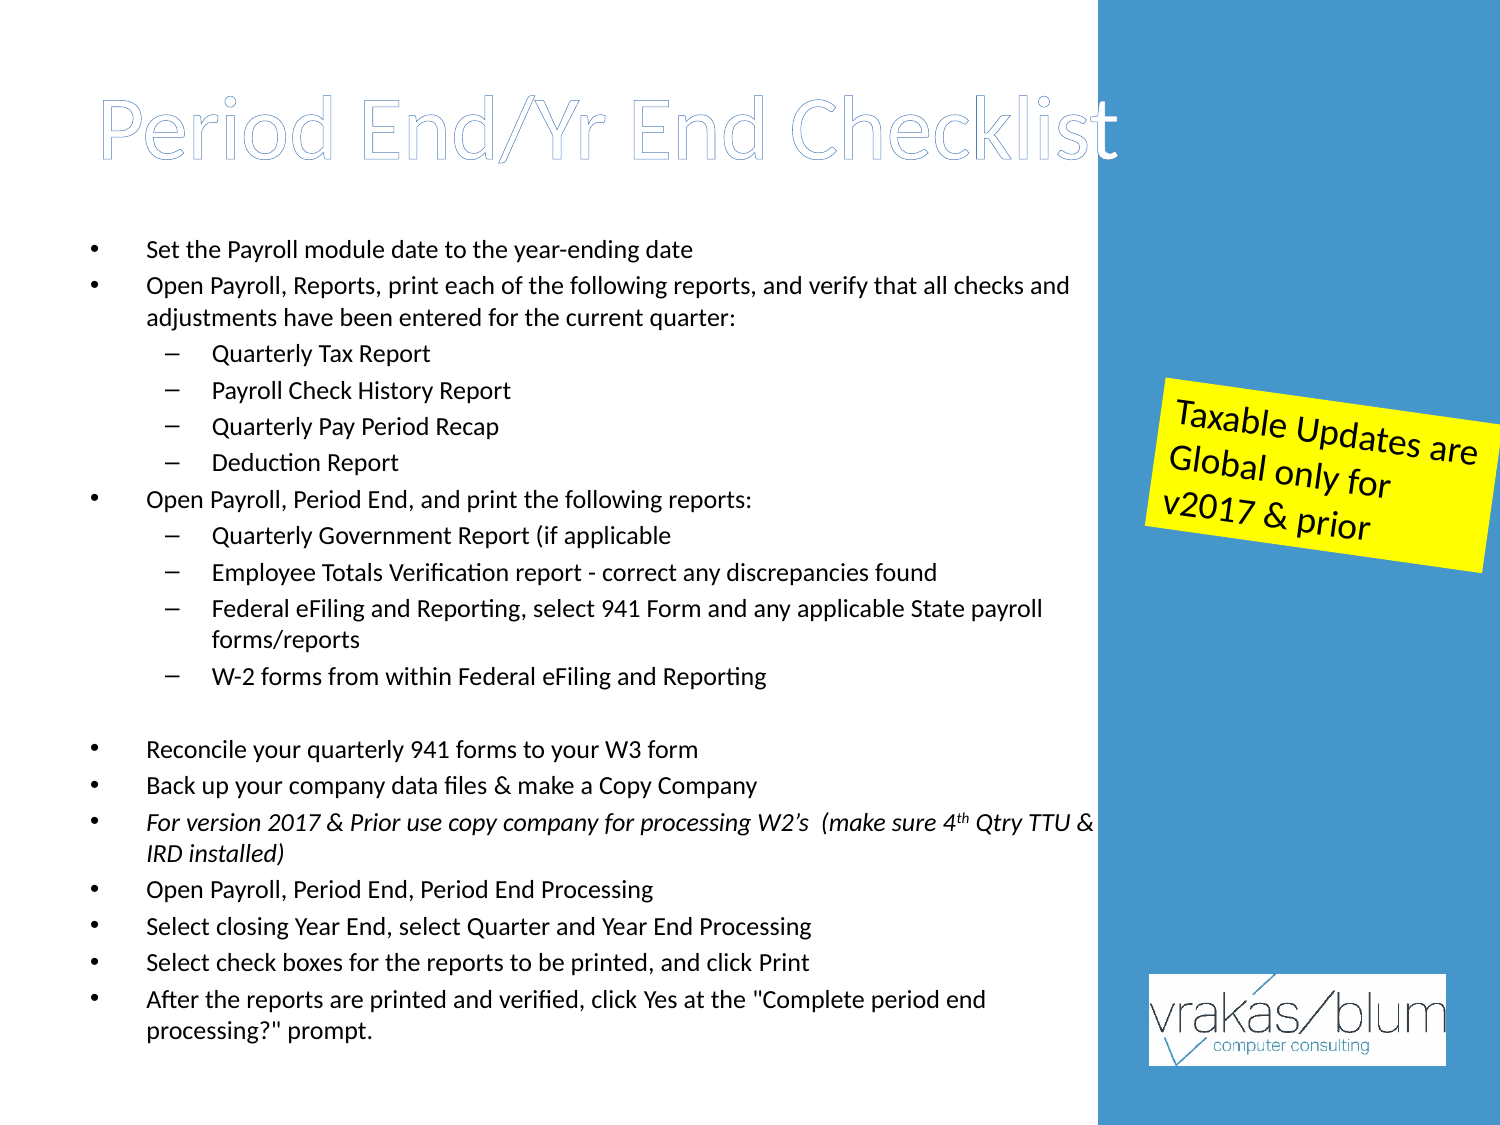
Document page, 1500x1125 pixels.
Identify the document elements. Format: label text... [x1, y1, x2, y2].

text_box Taxable Updates are Global only for v2017 & prior [1144, 377, 1500, 574]
title Period End/Yr End Checklist [0, 22, 1225, 223]
picture [1149, 974, 1446, 1066]
list Set the Payroll module date to the year-ending date Open Payroll, Reports, print each of the following reports, and verify that all checks and adjustments have been entered for the current quarter: Quarterly Tax Report Payroll Check History Report Quarterly Pay Period Recap Deduction Report Open Payroll, Period End, and print the following reports: Quarterly Government Report (if applicable Employee Totals Verification report - correct any discrepancies found Federal eFiling and Reporting, select 941 Form and any applicable State payroll forms/reports W-2 forms from within Federal eFiling and Reporting Reconcile your quarterly 941 forms to your W3 form Back up your company data files & make a Copy Company For version 2017 & Prior use copy company for processing W2’s (make sure 4th Qtry TTU & IRD installed) Open Payroll, Period End, Period End Processing Select closing Year End, select Quarter and Year End Processing Select check boxes for the reports to be printed, and click Print After the reports are printed and verified, click Yes at the "Complete period end processing?" prompt. [75, 224, 1113, 1100]
text_box [1135, 0, 1500, 1125]
